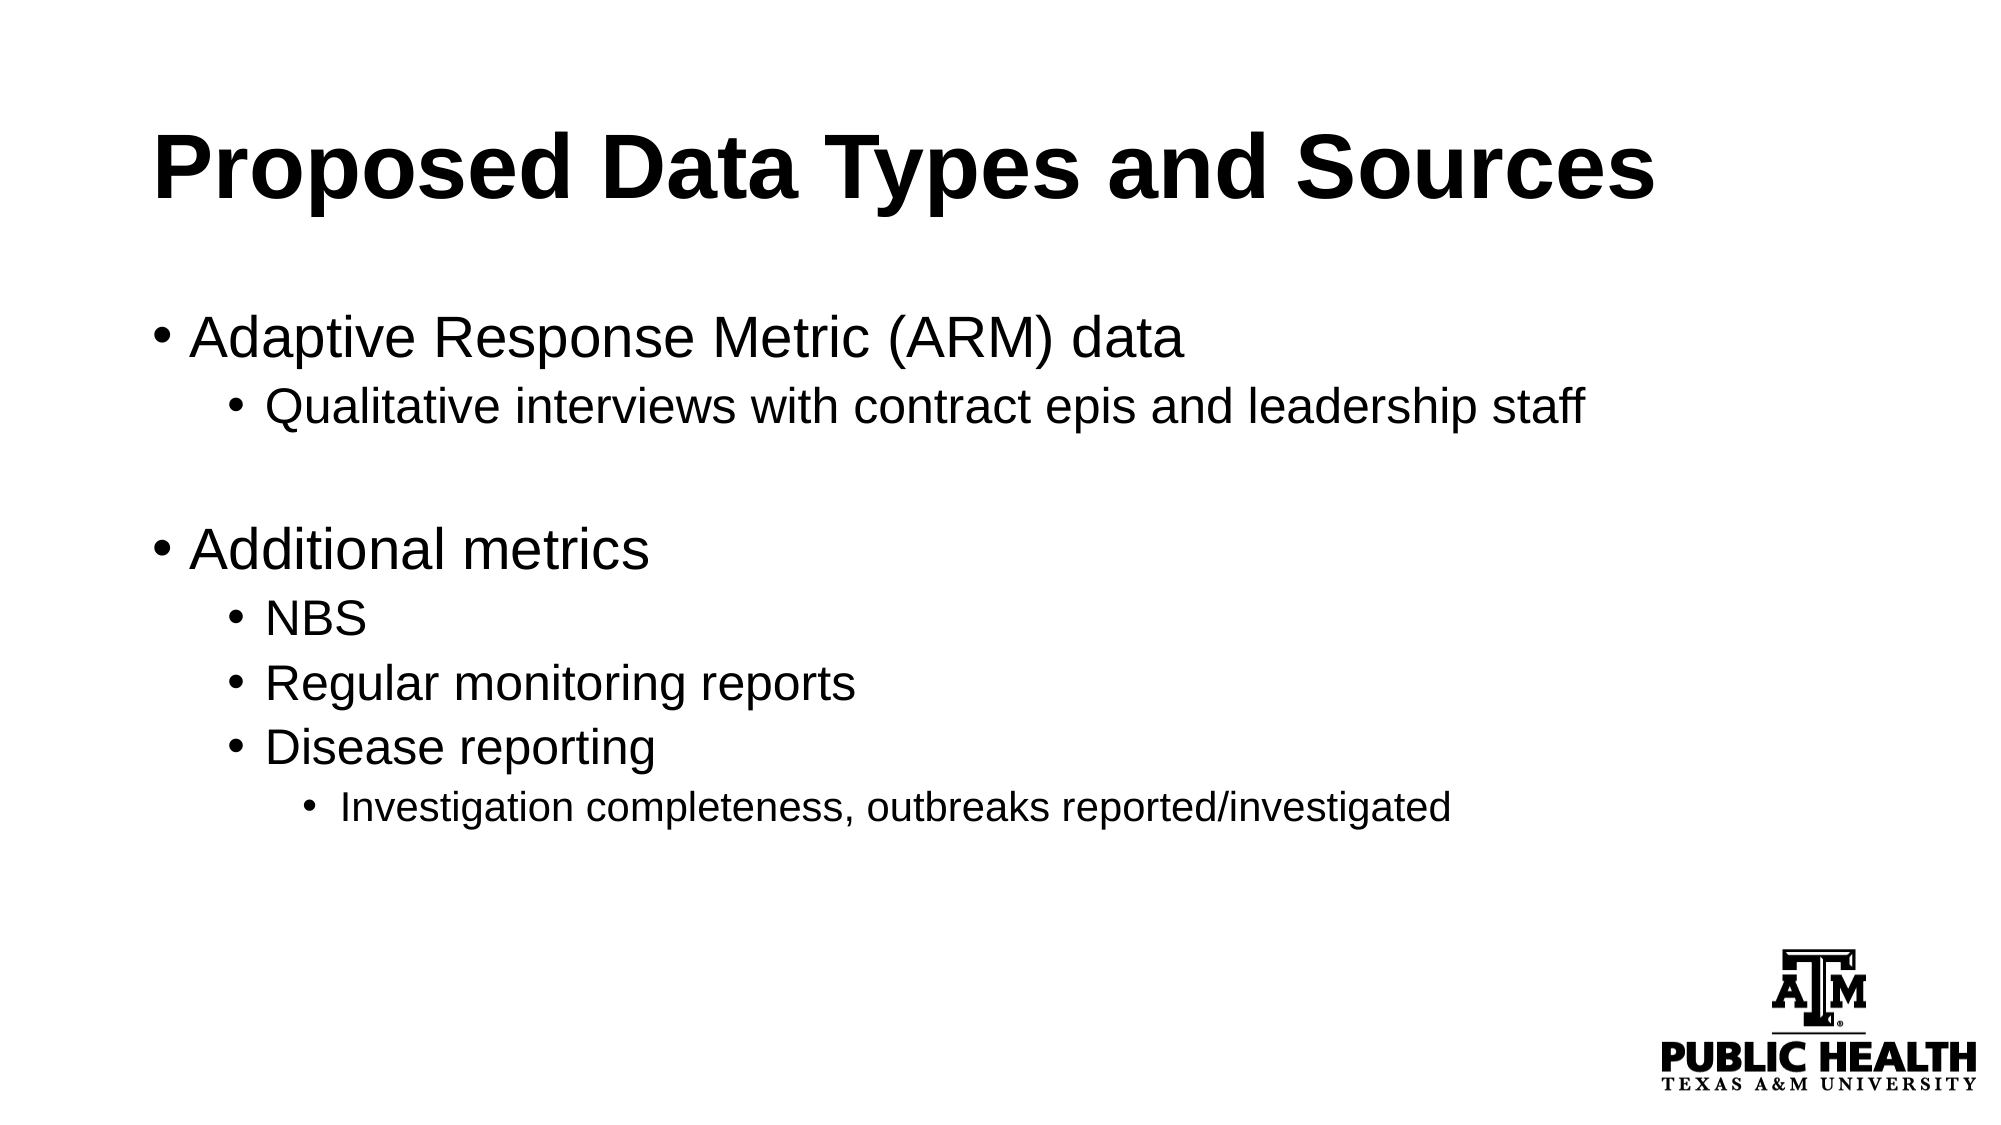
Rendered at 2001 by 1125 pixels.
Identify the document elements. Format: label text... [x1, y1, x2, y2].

list Adaptive Response Metric (ARM) data Qualitative interviews with contract epis and leadership staff Additional metrics NBS Regular monitoring reports Disease reporting Investigation completeness, outbreaks reported/investigated [137, 299, 1863, 1079]
title Proposed Data Types and Sources [137, 59, 1863, 278]
picture [1638, 914, 2000, 1125]
